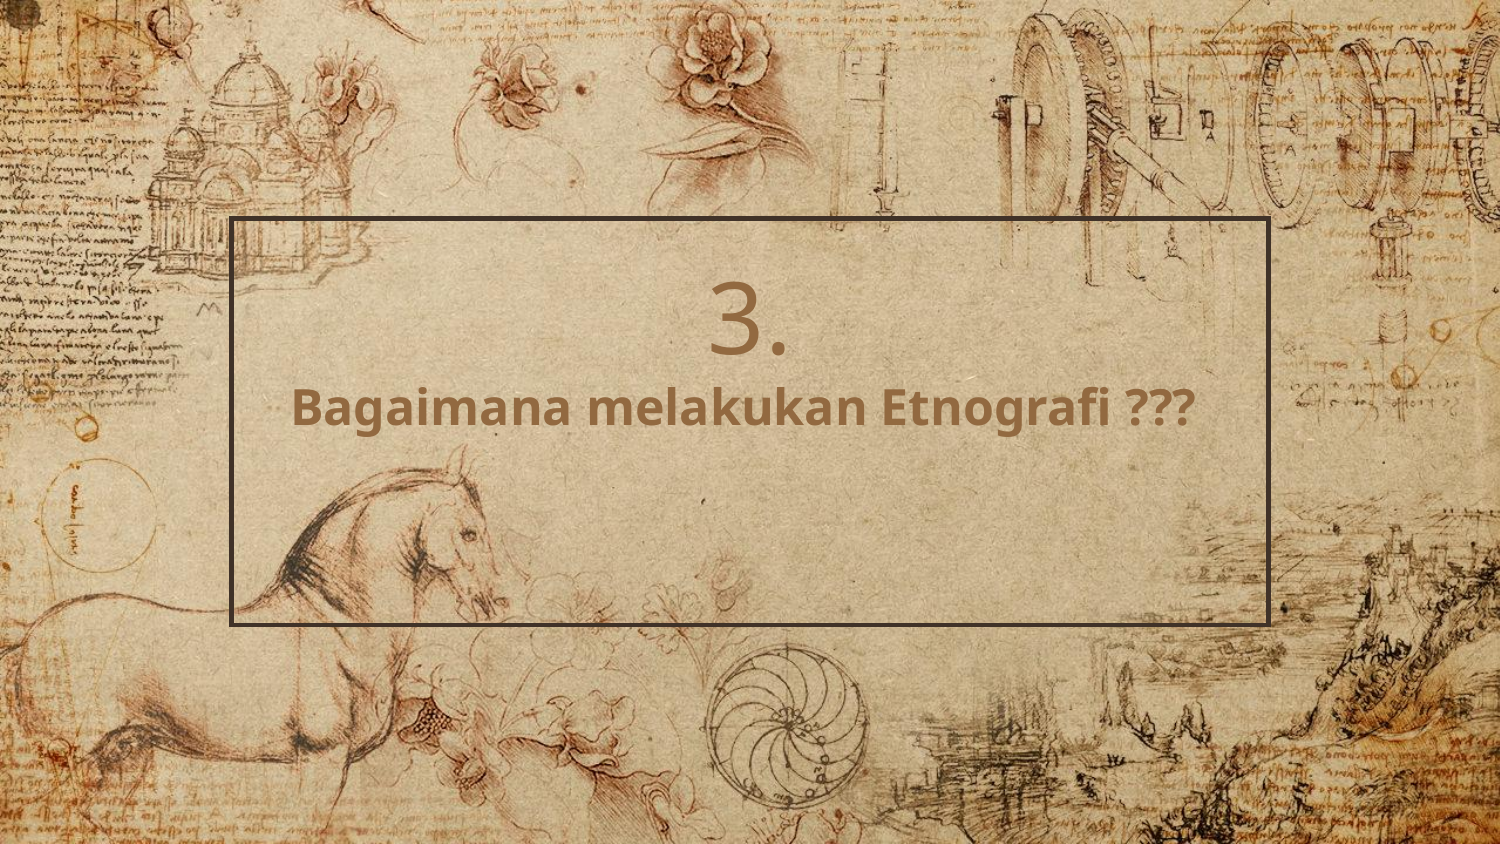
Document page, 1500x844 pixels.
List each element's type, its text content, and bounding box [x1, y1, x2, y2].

picture [0, 0, 1500, 844]
title 3. Bagaimana melakukan Etnografi ??? [248, 259, 1252, 450]
